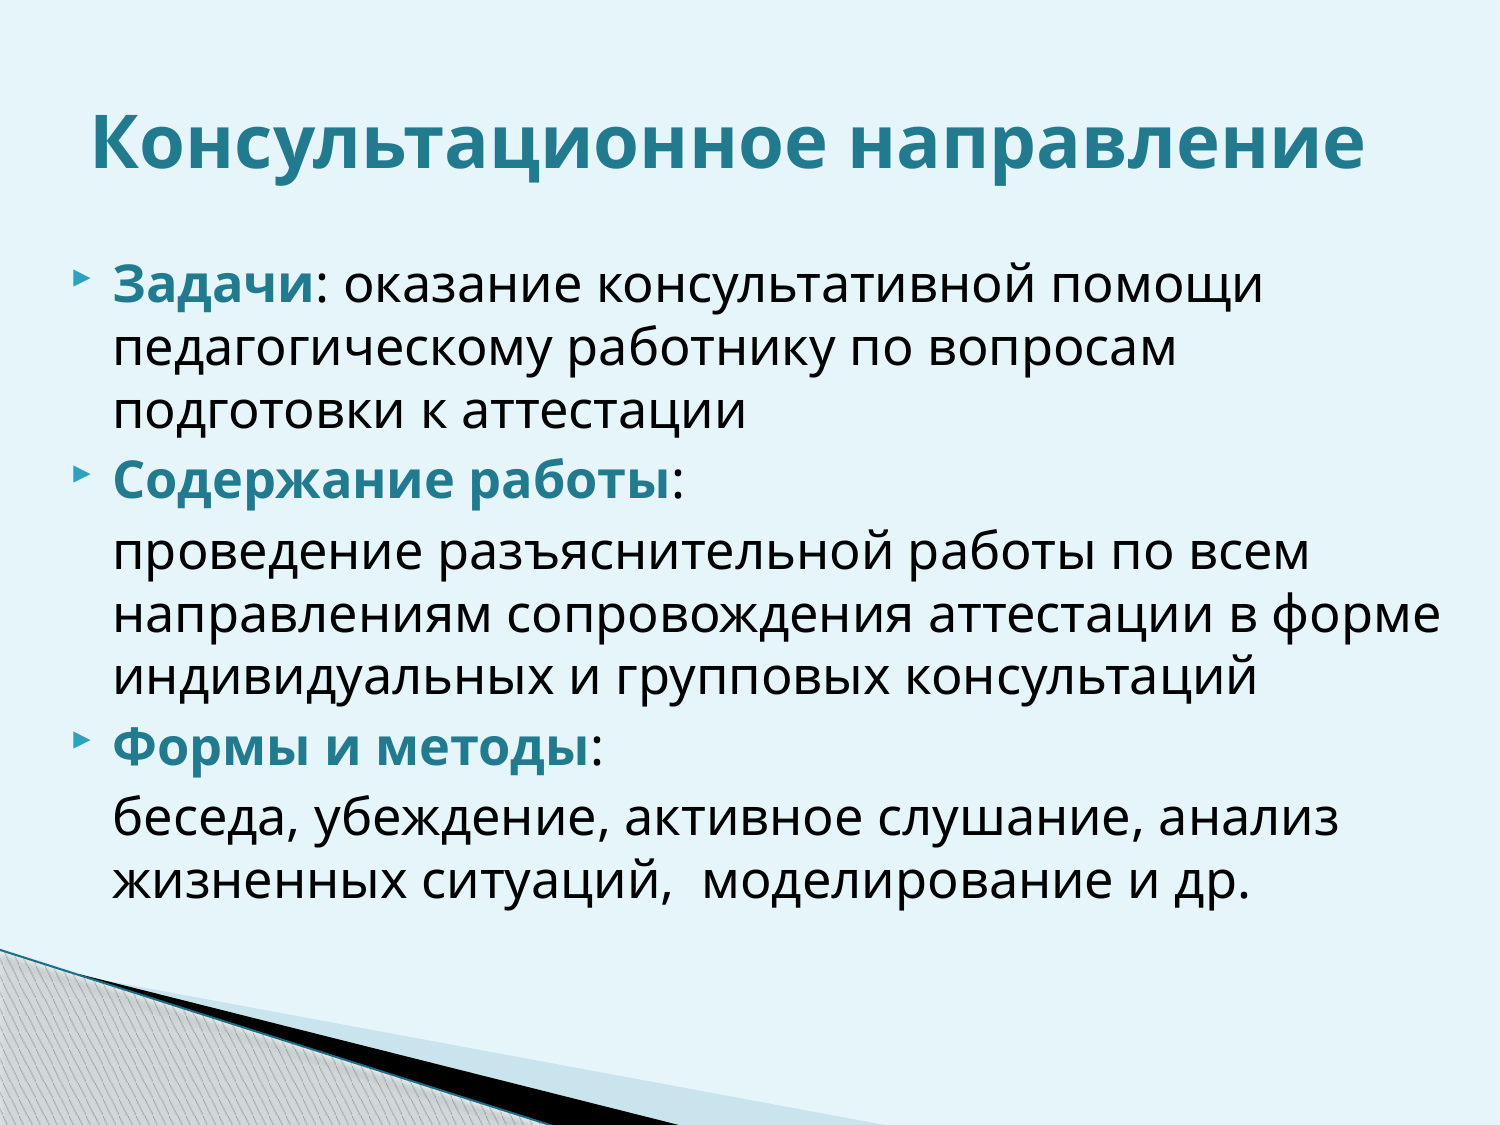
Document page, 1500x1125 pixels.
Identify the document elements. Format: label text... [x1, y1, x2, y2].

title Консультационное направление [75, 45, 1425, 233]
list Задачи: оказание консультативной помощи педагогическому работнику по вопросам подготовки к аттестации Содержание работы: проведение разъяснительной работы по всем направлениям сопровождения аттестации в форме индивидуальных и групповых консультаций Формы и методы: беседа, убеждение, активное слушание, анализ жизненных ситуаций, моделирование и др. [37, 243, 1463, 986]
